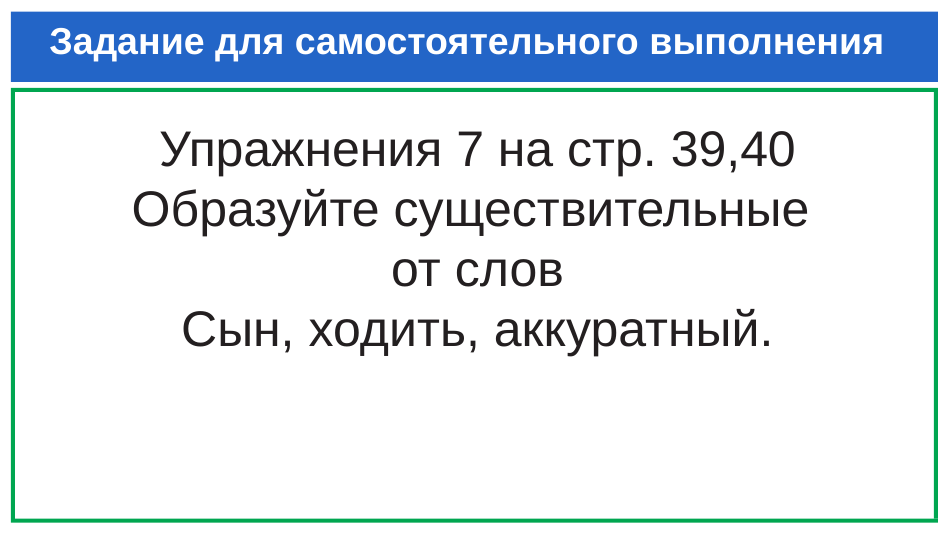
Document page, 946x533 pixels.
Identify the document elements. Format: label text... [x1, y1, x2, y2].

title Задание для самостоятельного выполнения [49, 16, 897, 63]
list Упражнения 7 на стр. 39,40 Образуйте существительные от слов Сын, ходить, аккуратный. [44, 116, 911, 359]
